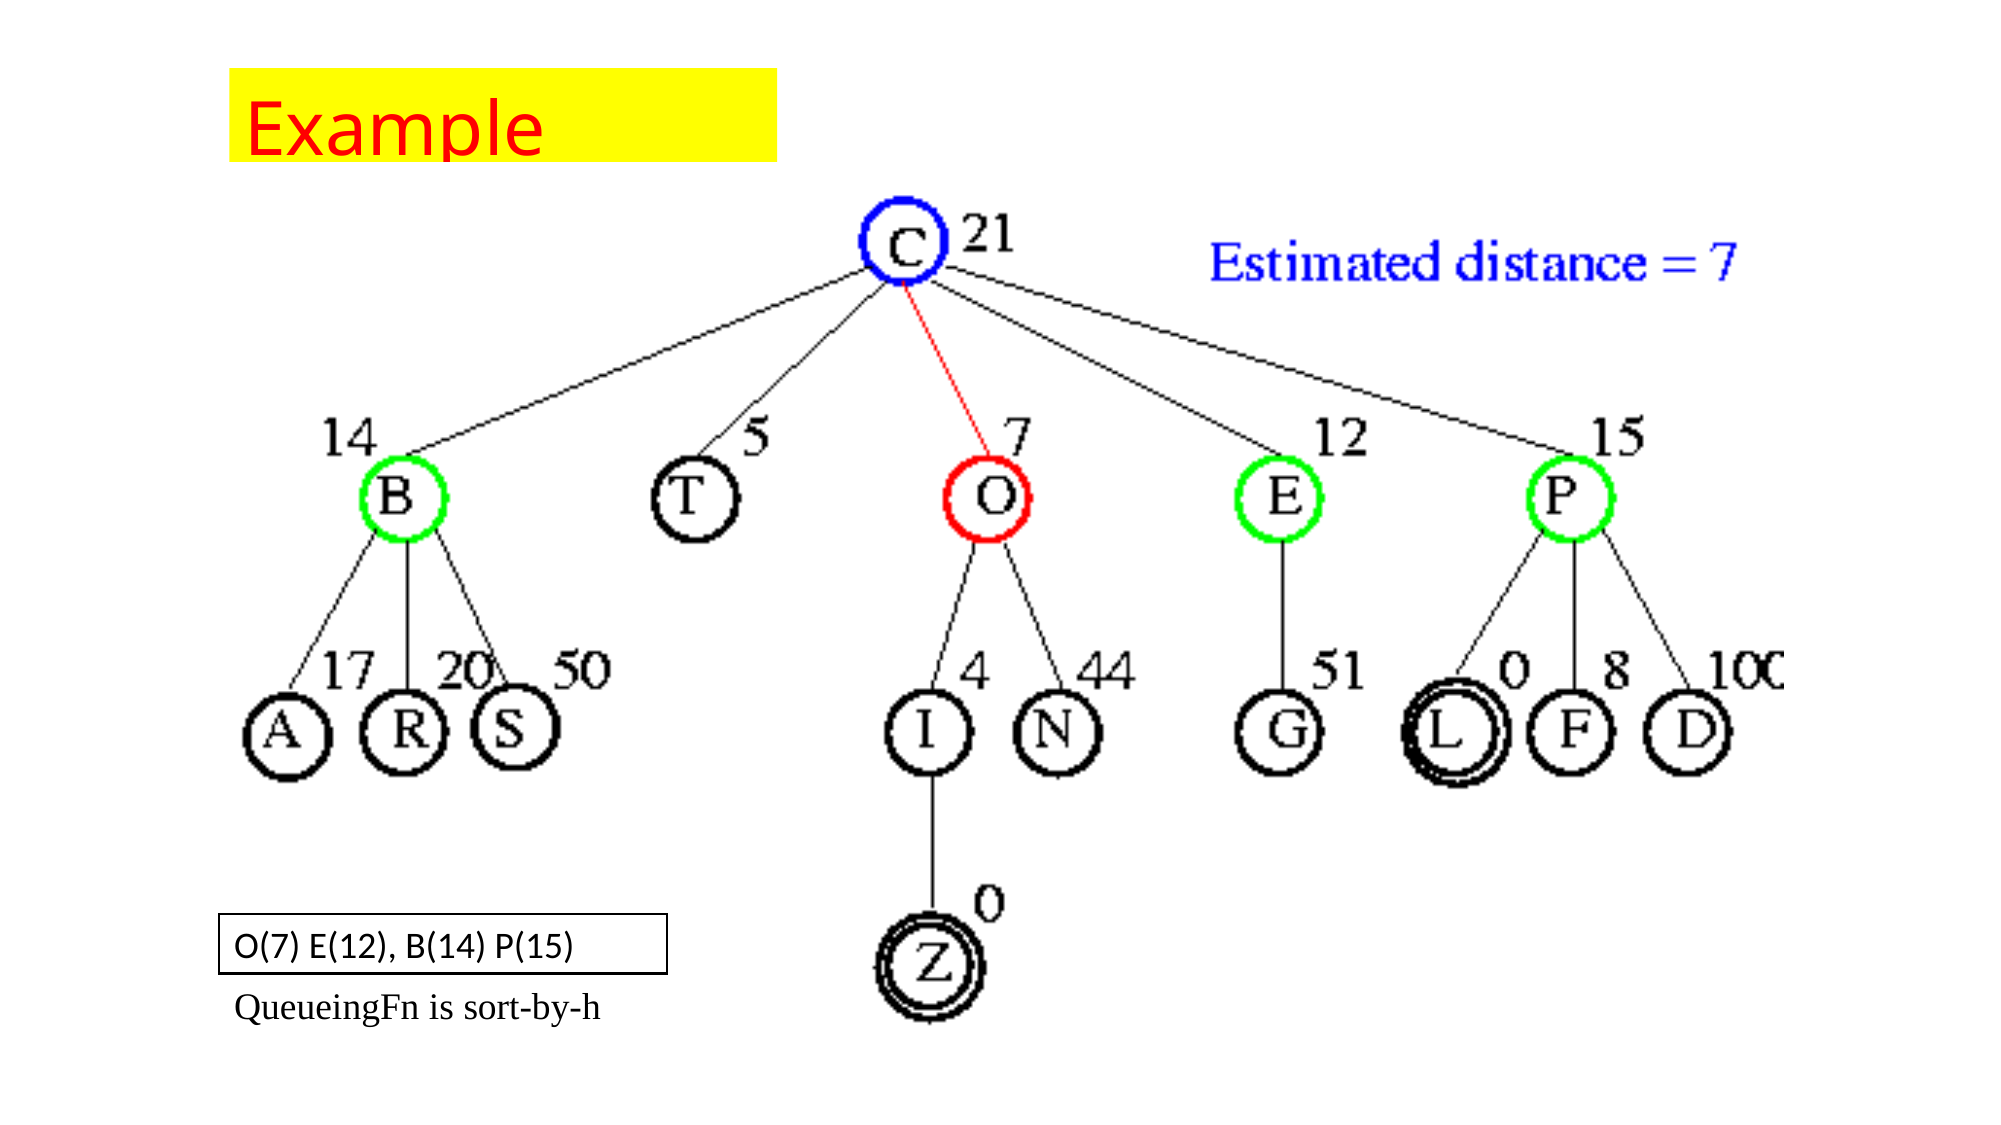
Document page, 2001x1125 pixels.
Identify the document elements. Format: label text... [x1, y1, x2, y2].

title Example [229, 68, 778, 162]
picture [229, 162, 1784, 1043]
text_box O(7) E(12), B(14) P(15) [218, 913, 229, 975]
text_box QueueingFn is sort-by-h [219, 974, 229, 1035]
